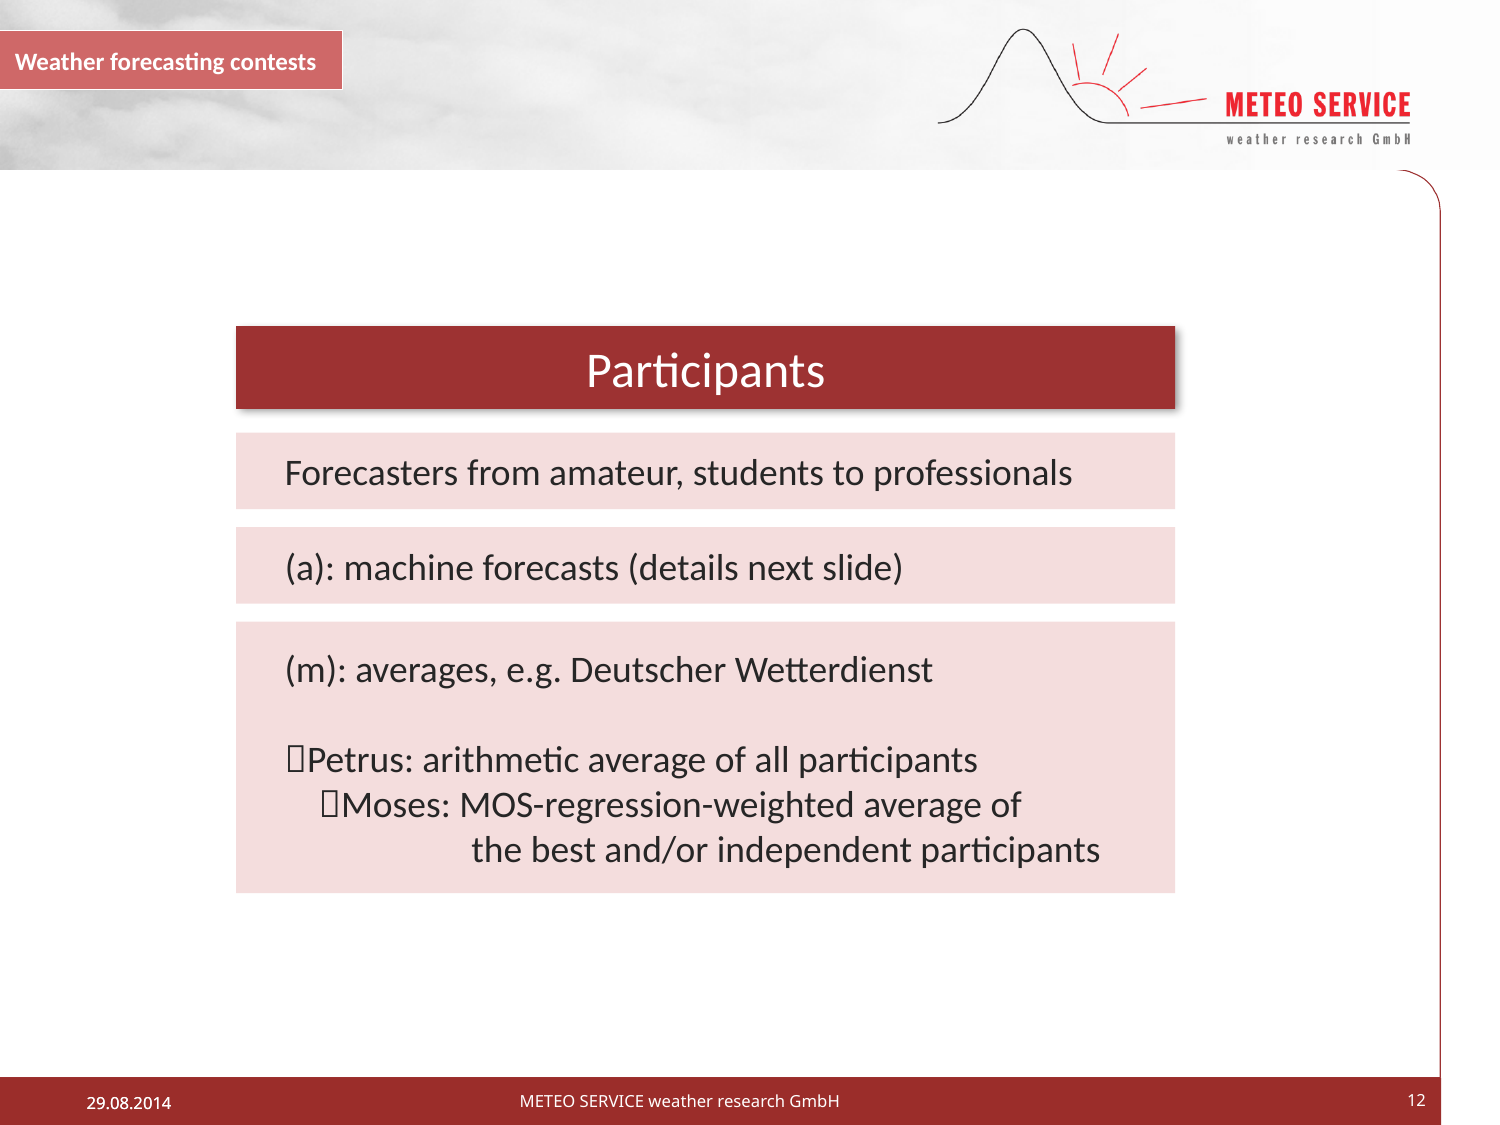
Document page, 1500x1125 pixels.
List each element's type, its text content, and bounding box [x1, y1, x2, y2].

text_box Forecasters from amateur, students to professionals [234, 430, 1177, 511]
text_box Participants [234, 324, 1177, 411]
slide_number 12 [1325, 1077, 1442, 1125]
text_box 29.08.2014 [71, 1085, 187, 1121]
picture [0, 0, 1500, 170]
text_box Weather forecasting contests [0, 29, 345, 92]
footer METEO SERVICE weather research GmbH [519, 1077, 892, 1125]
text_box (m): averages, e.g. Deutscher Wetterdienst Petrus: arithmetic average of all participants Moses: MOS-regression-weighted average of the best and/or independent participants [234, 619, 1177, 895]
text_box (a): machine forecasts (details next slide) [234, 525, 1177, 606]
